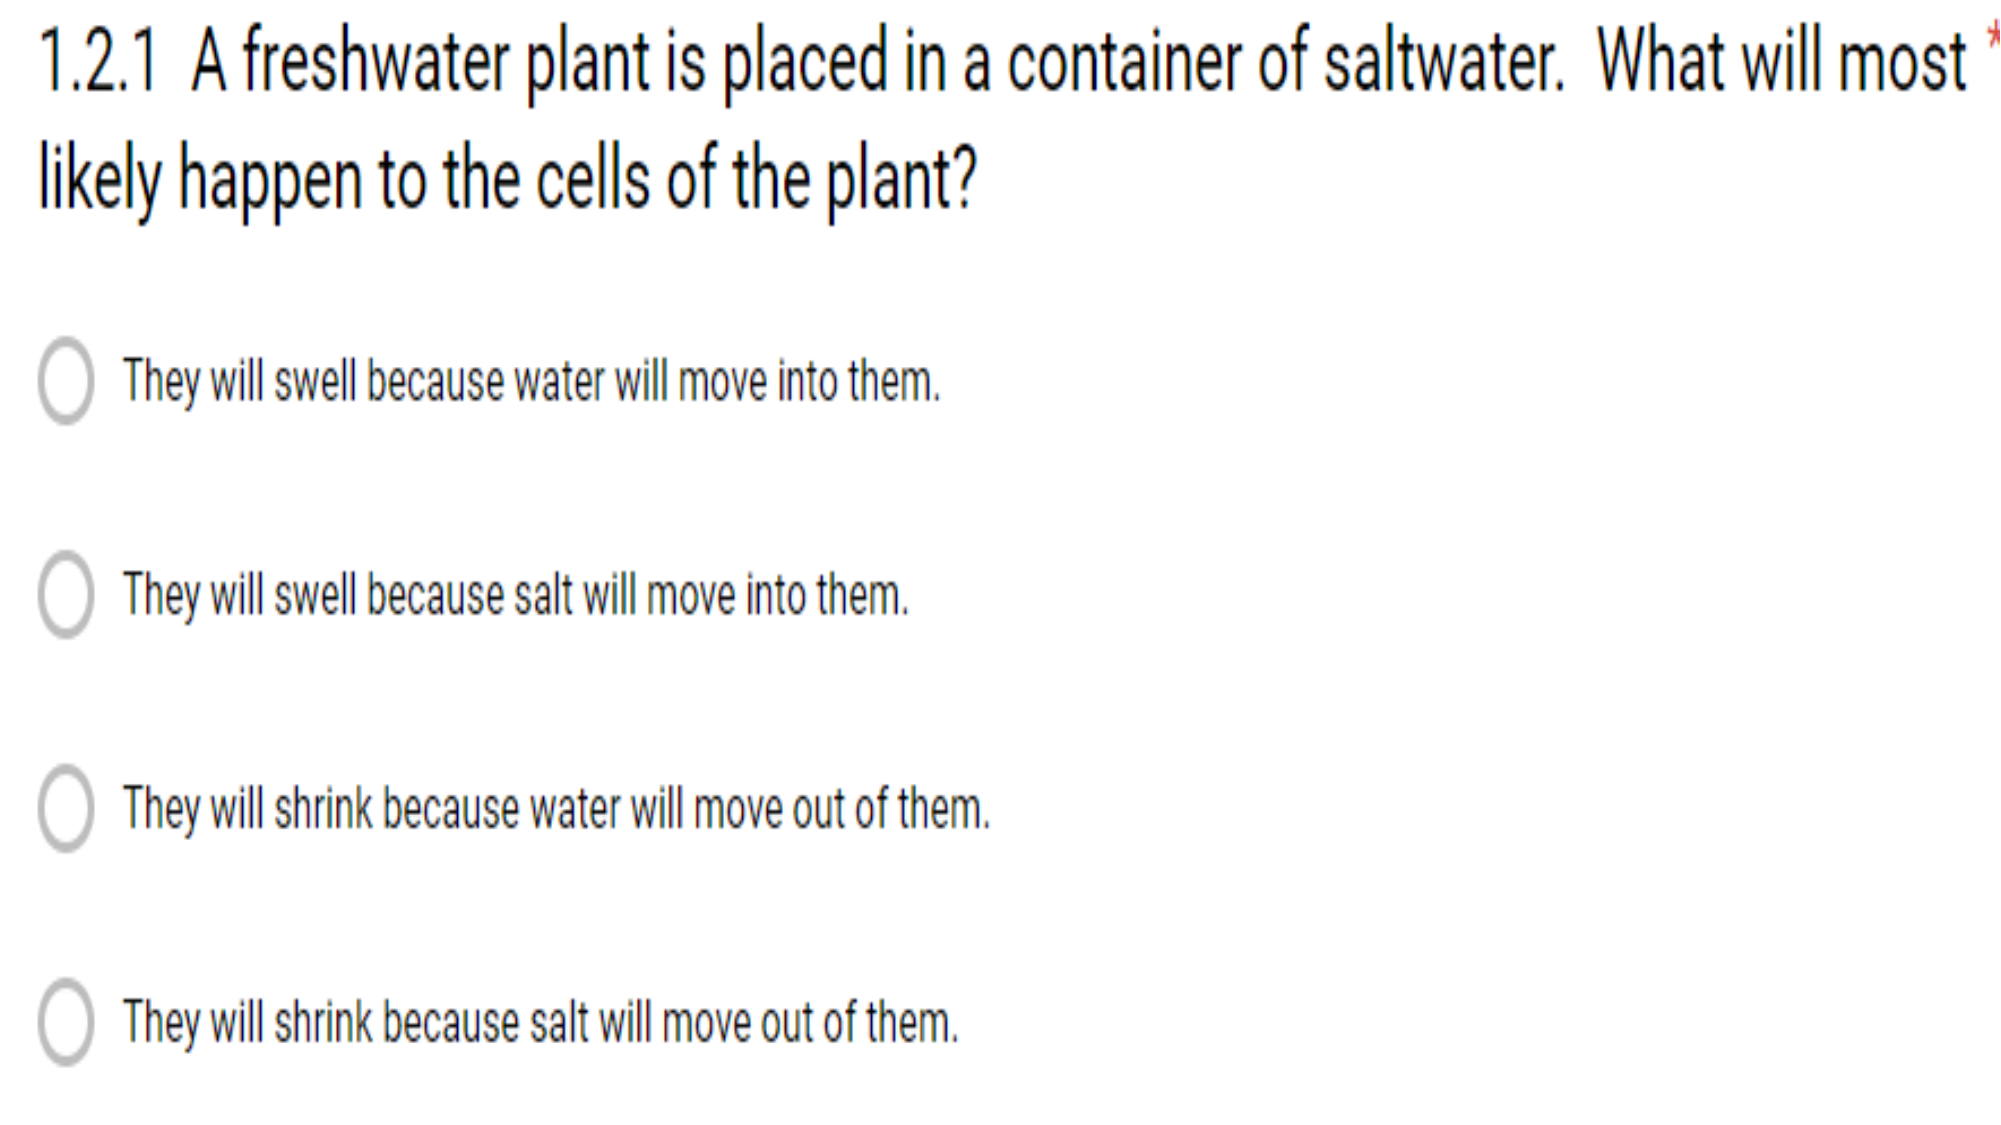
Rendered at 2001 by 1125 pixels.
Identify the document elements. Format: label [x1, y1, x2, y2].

list [0, 0, 2000, 1125]
